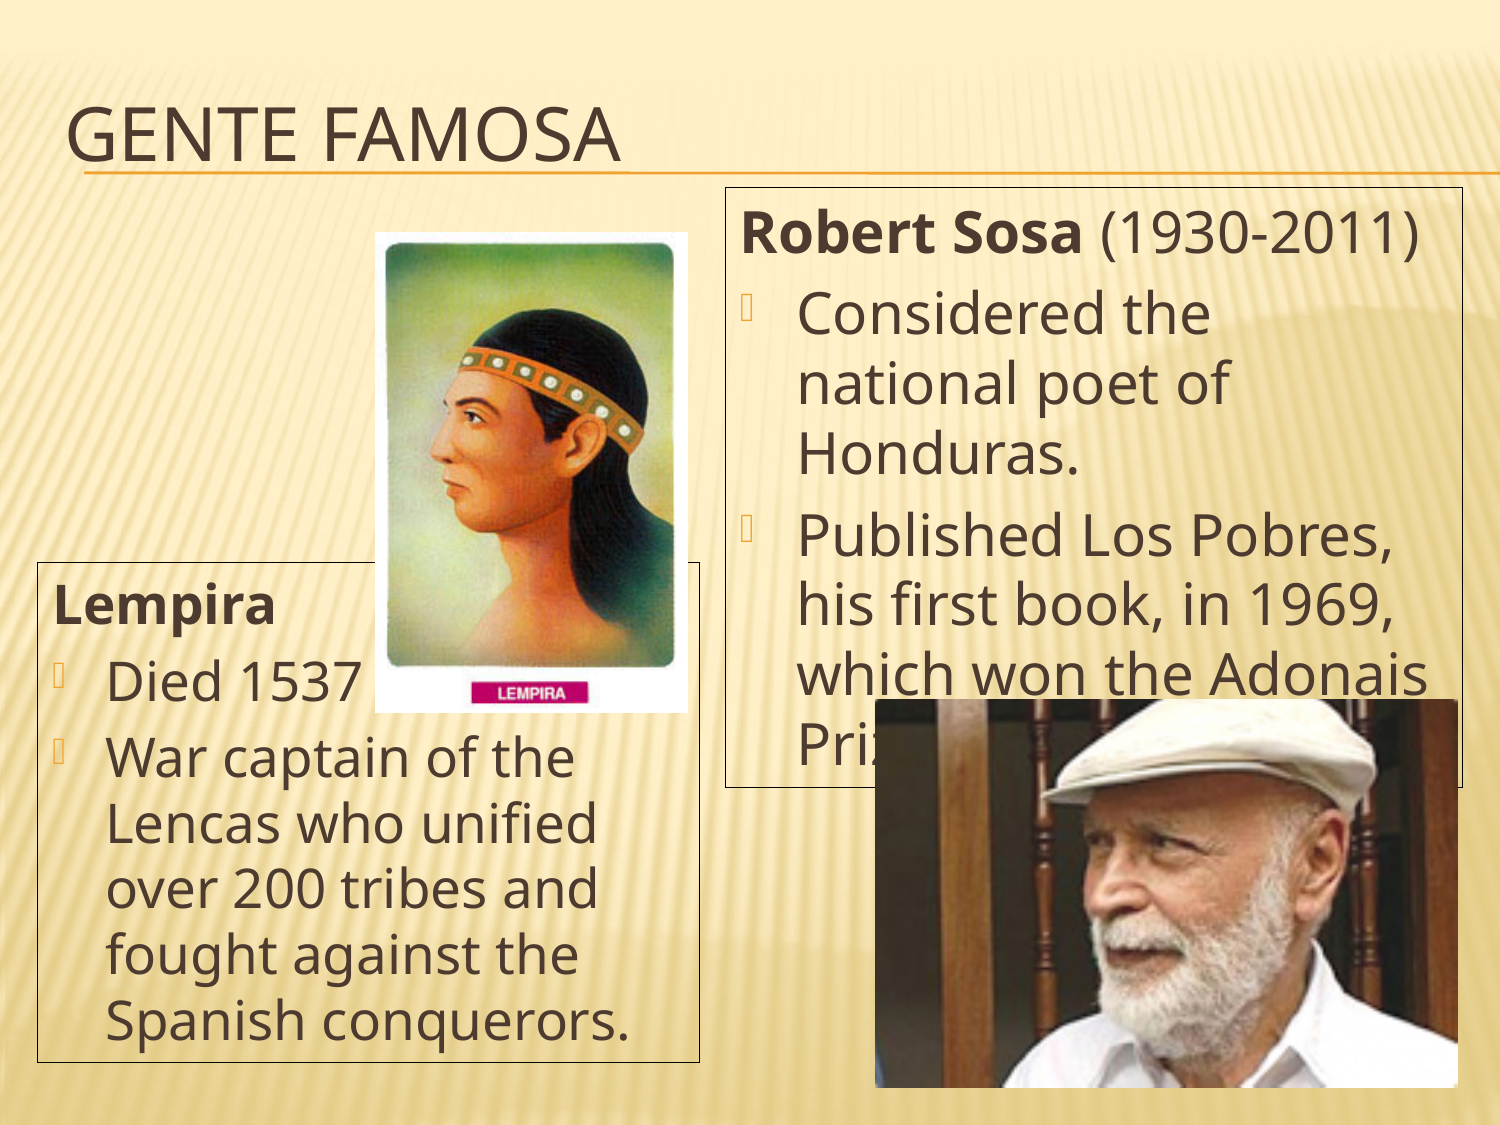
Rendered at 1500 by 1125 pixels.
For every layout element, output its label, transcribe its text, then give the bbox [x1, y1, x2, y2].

list Robert Sosa (1930-2011) Considered the national poet of Honduras. Published Los Pobres, his first book, in 1969, which won the Adonais Prize in Spain. [725, 187, 1463, 788]
picture [874, 699, 1458, 1088]
title Gente famosa [49, 50, 1463, 213]
picture [374, 232, 688, 713]
list Lempira Died 1537 War captain of the Lencas who unified over 200 tribes and fought against the Spanish conquerors. [37, 562, 700, 1063]
